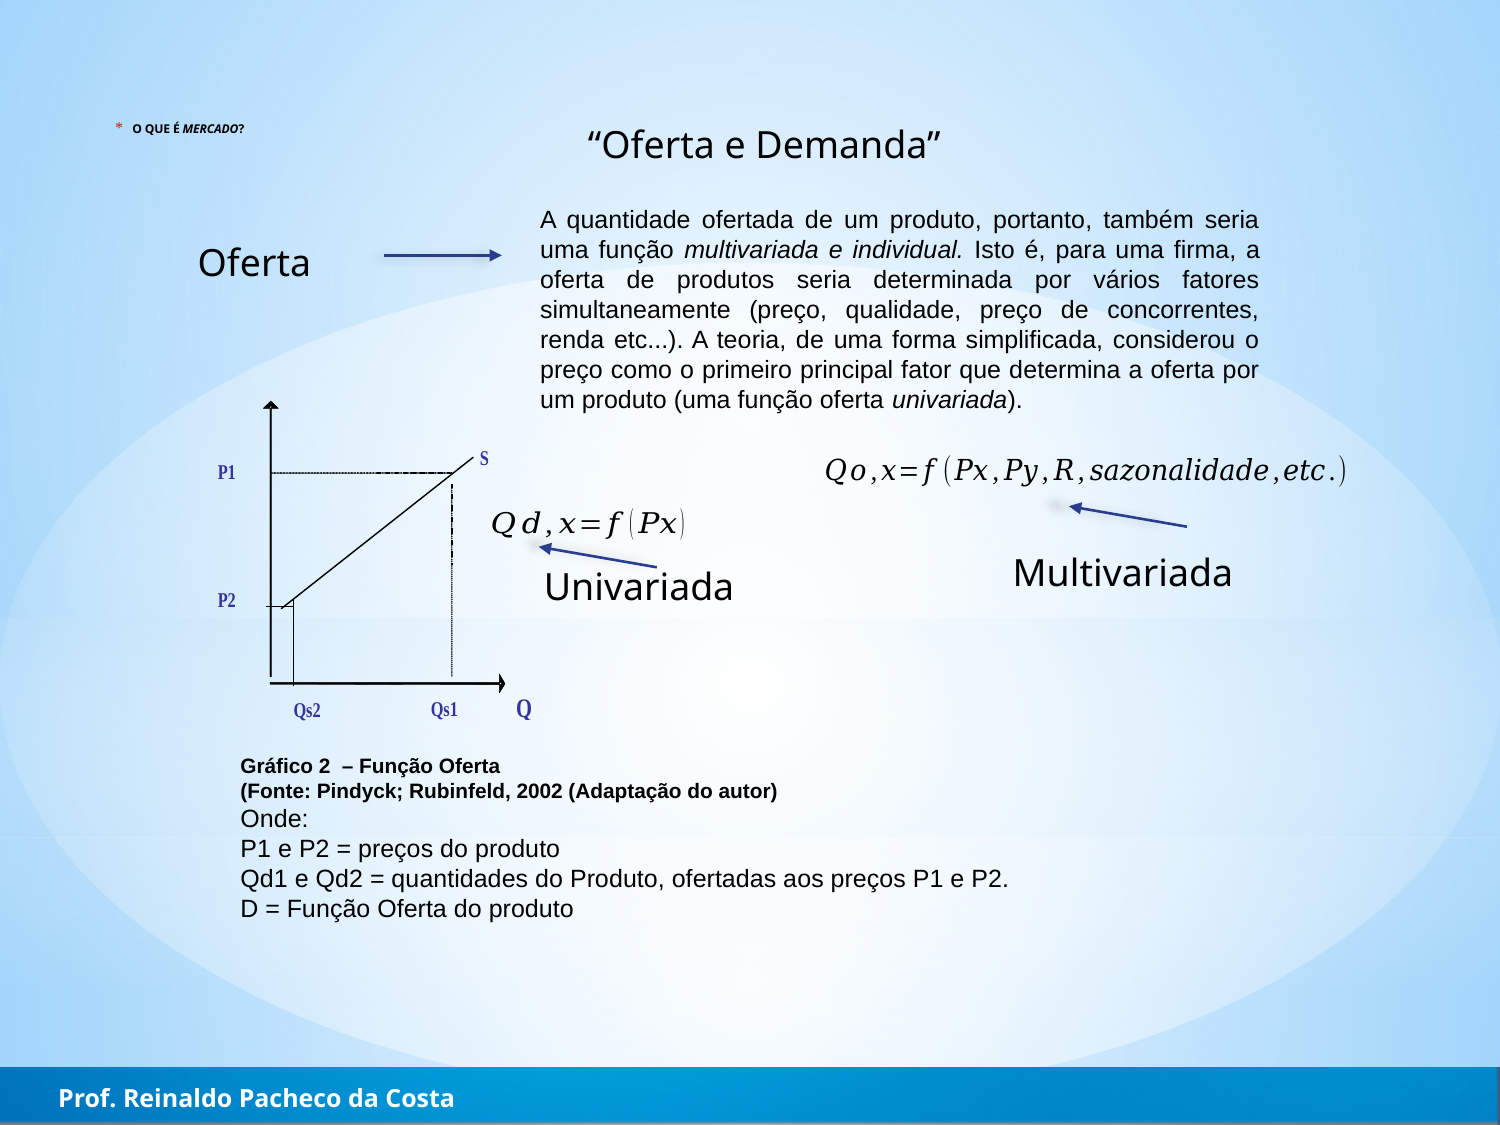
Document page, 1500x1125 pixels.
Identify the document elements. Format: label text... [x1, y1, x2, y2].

picture [194, 370, 825, 755]
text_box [1068, 505, 1188, 527]
text_box [224, 284, 1500, 359]
text_box “Oferta e Demanda” [573, 114, 956, 174]
text_box Gráfico 2 – Função Oferta (Fonte: Pindyck; Rubinfeld, 2002 (Adaptação do autor) Onde: P1 e P2 = preços do produto Qd1 e Qd2 = quantidades do Produto, ofertadas aos preços P1 e P2. D = Função Oferta do produto [225, 745, 1027, 975]
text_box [538, 546, 657, 568]
text_box A quantidade ofertada de um produto, portanto, também seria uma função multivariada e individual. Isto é, para uma firma, a oferta de produtos seria determinada por vários fatores simultaneamente (preço, qualidade, preço de concorrentes, renda etc...). A teoria, de uma forma simplificada, considerou o preço como o primeiro principal fator que determina a oferta por um produto (uma função oferta univariada). [525, 196, 1276, 284]
text_box A quantidade ofertada de um produto, portanto, também seria uma função multivariada e individual. Isto é, para uma firma, a oferta de produtos seria determinada por vários fatores simultaneamente (preço, qualidade, preço de concorrentes, renda etc...). A teoria, de uma forma simplificada, considerou o preço como o primeiro principal fator que determina a oferta por um produto (uma função oferta univariada). [525, 359, 1276, 421]
text_box Oferta [182, 231, 372, 292]
text_box Multivariada [998, 541, 1276, 602]
title O QUE É MERCADO? [100, 113, 502, 173]
picture [0, 1067, 1500, 1125]
